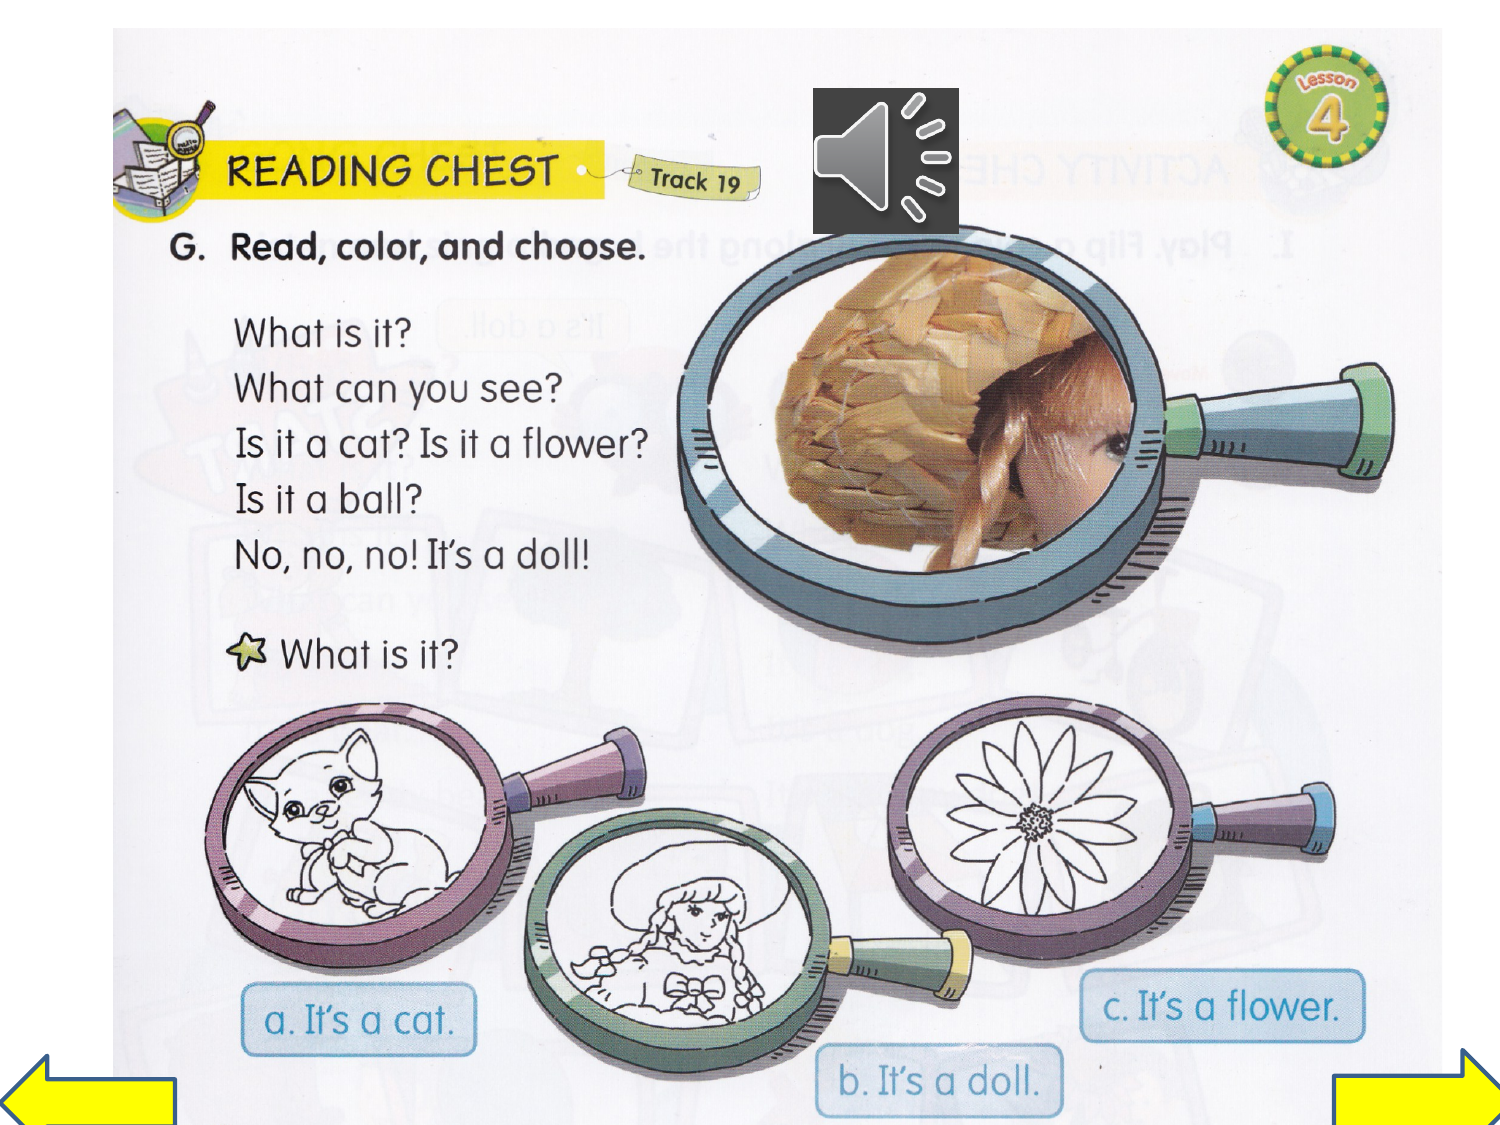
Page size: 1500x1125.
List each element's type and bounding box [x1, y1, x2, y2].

text_box [1445, 1048, 1500, 1125]
picture [112, 28, 1443, 1125]
text_box [0, 1053, 108, 1125]
